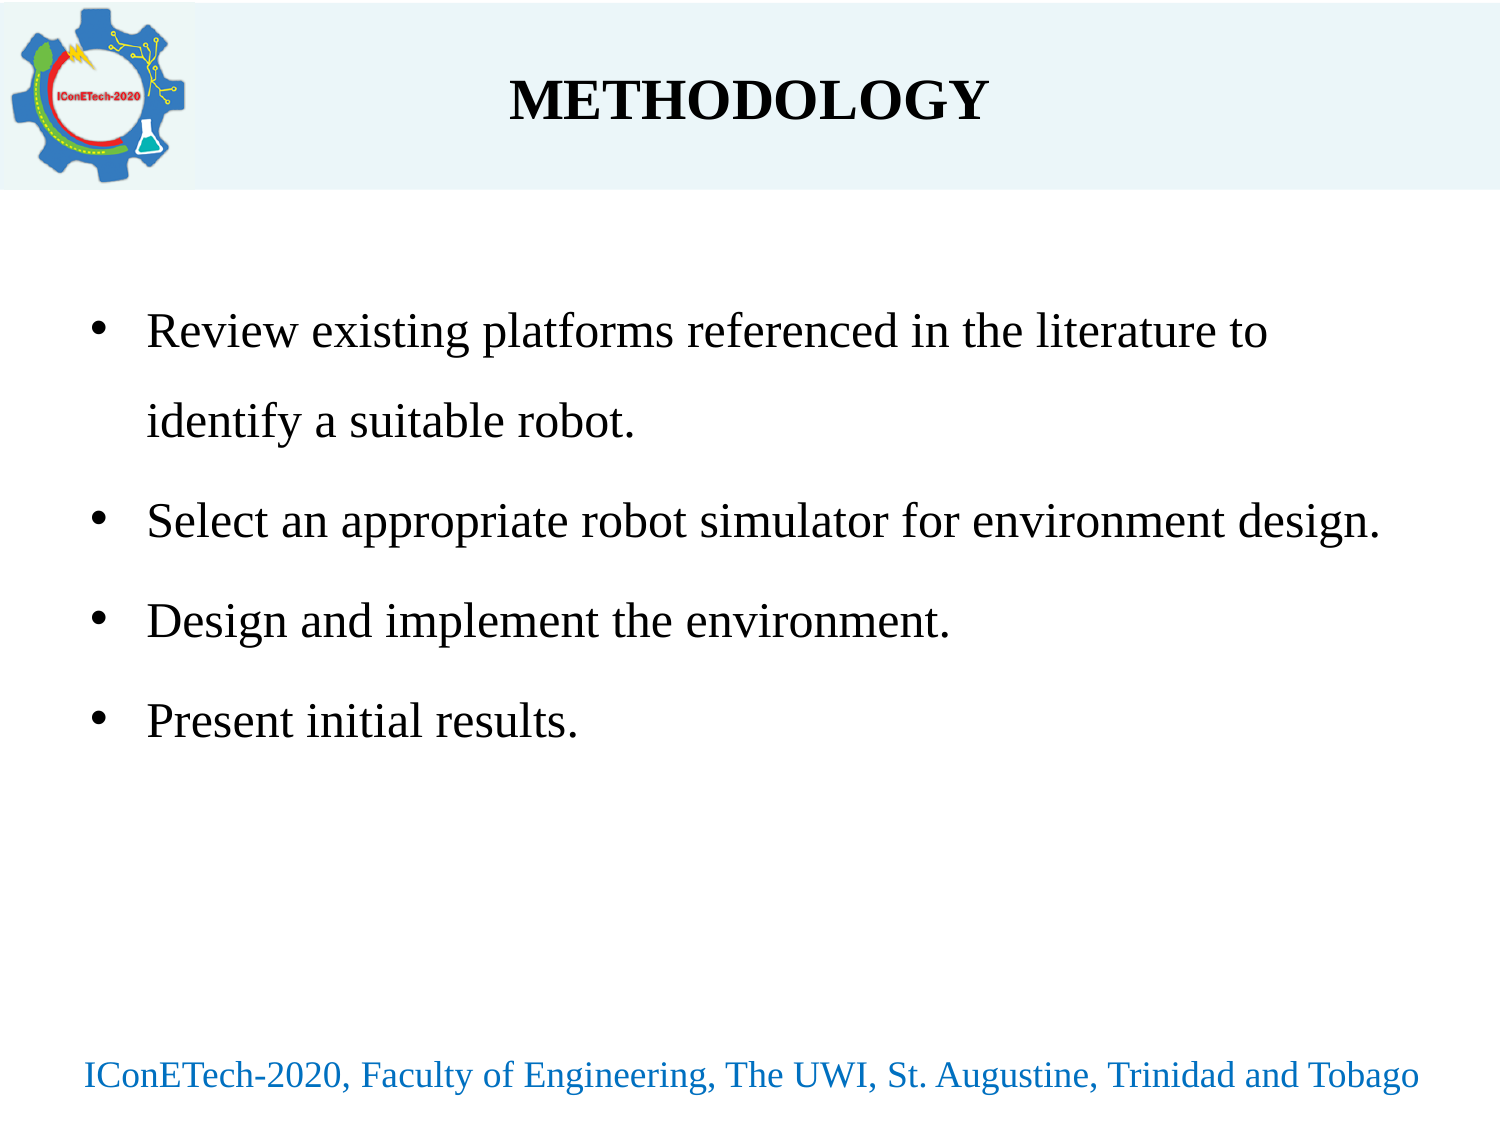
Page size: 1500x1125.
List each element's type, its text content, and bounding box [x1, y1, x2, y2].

list Review existing platforms referenced in the literature to identify a suitable robot. Select an appropriate robot simulator for environment design. Design and implement the environment. Present initial results. [75, 189, 1425, 1005]
title METHODOLOGY [196, 2, 1500, 190]
footer IConETech-2020, Faculty of Engineering, The UWI, St. Augustine, Trinidad and Tobago [4, 1042, 1500, 1103]
picture [4, 2, 196, 190]
